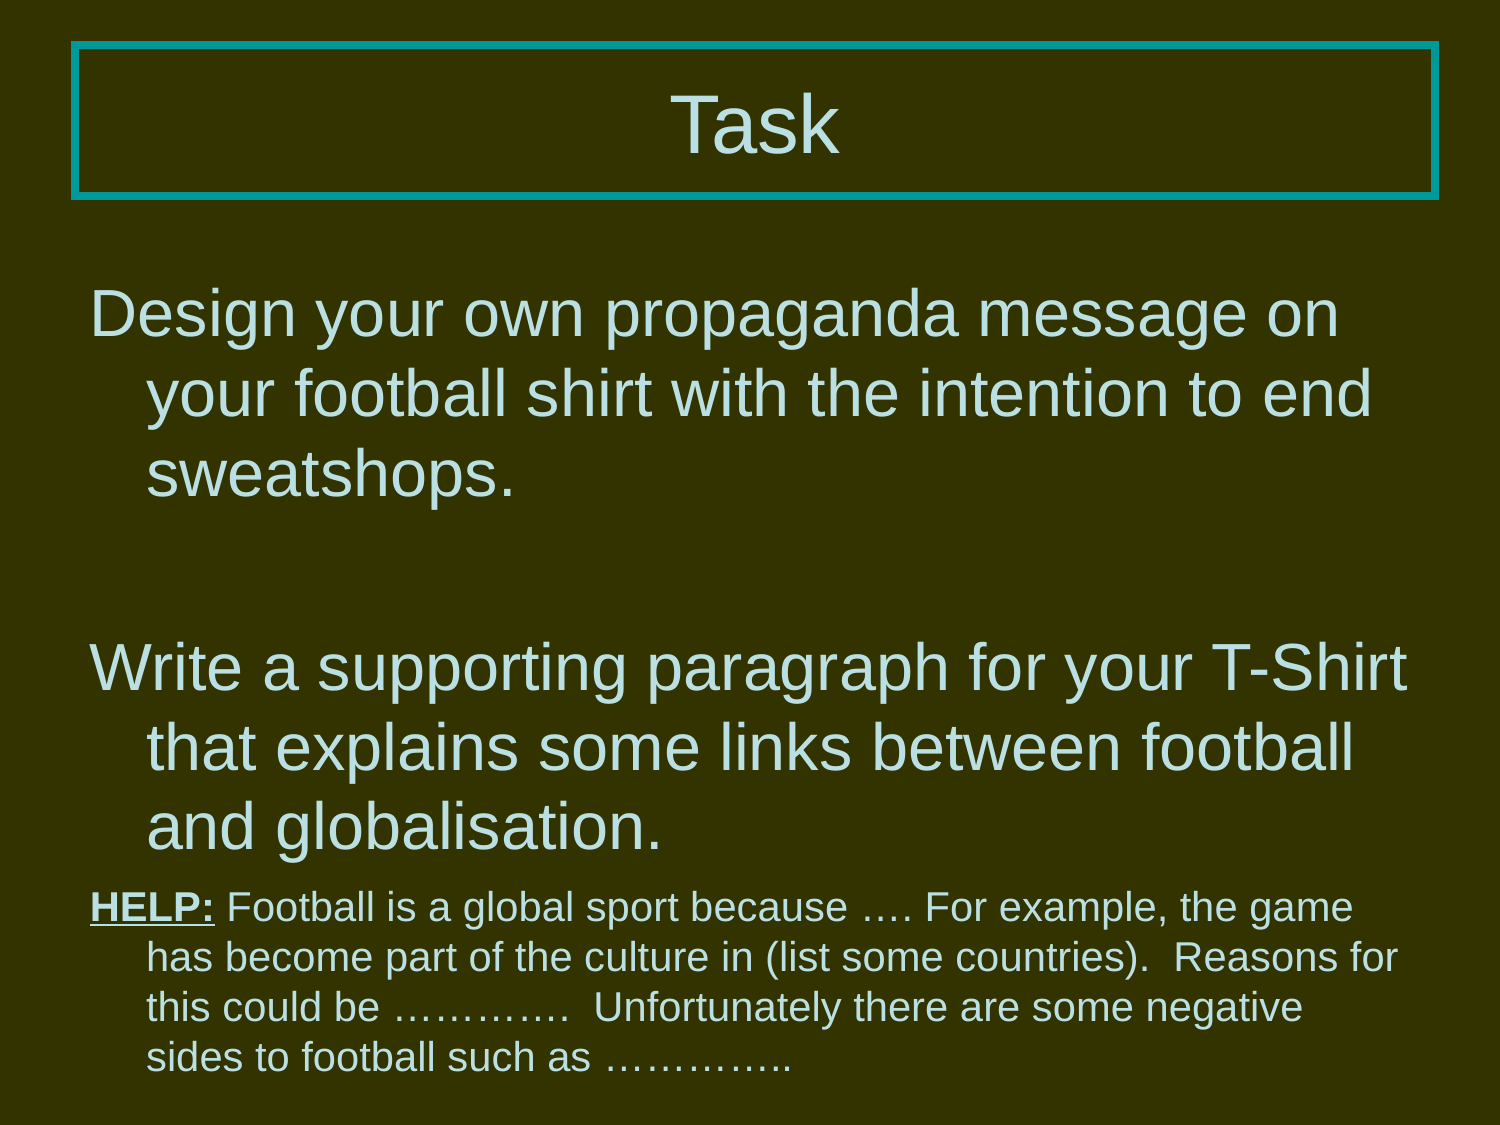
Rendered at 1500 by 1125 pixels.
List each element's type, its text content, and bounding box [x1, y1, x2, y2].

title Task [75, 45, 1436, 197]
list Design your own propaganda message on your football shirt with the intention to end sweatshops. Write a supporting paragraph for your T-Shirt that explains some links between football and globalisation. HELP: Football is a global sport because …. For example, the game has become part of the culture in (list some countries). Reasons for this could be …………. Unfortunately there are some negative sides to football such as ………….. [75, 262, 1425, 1021]
